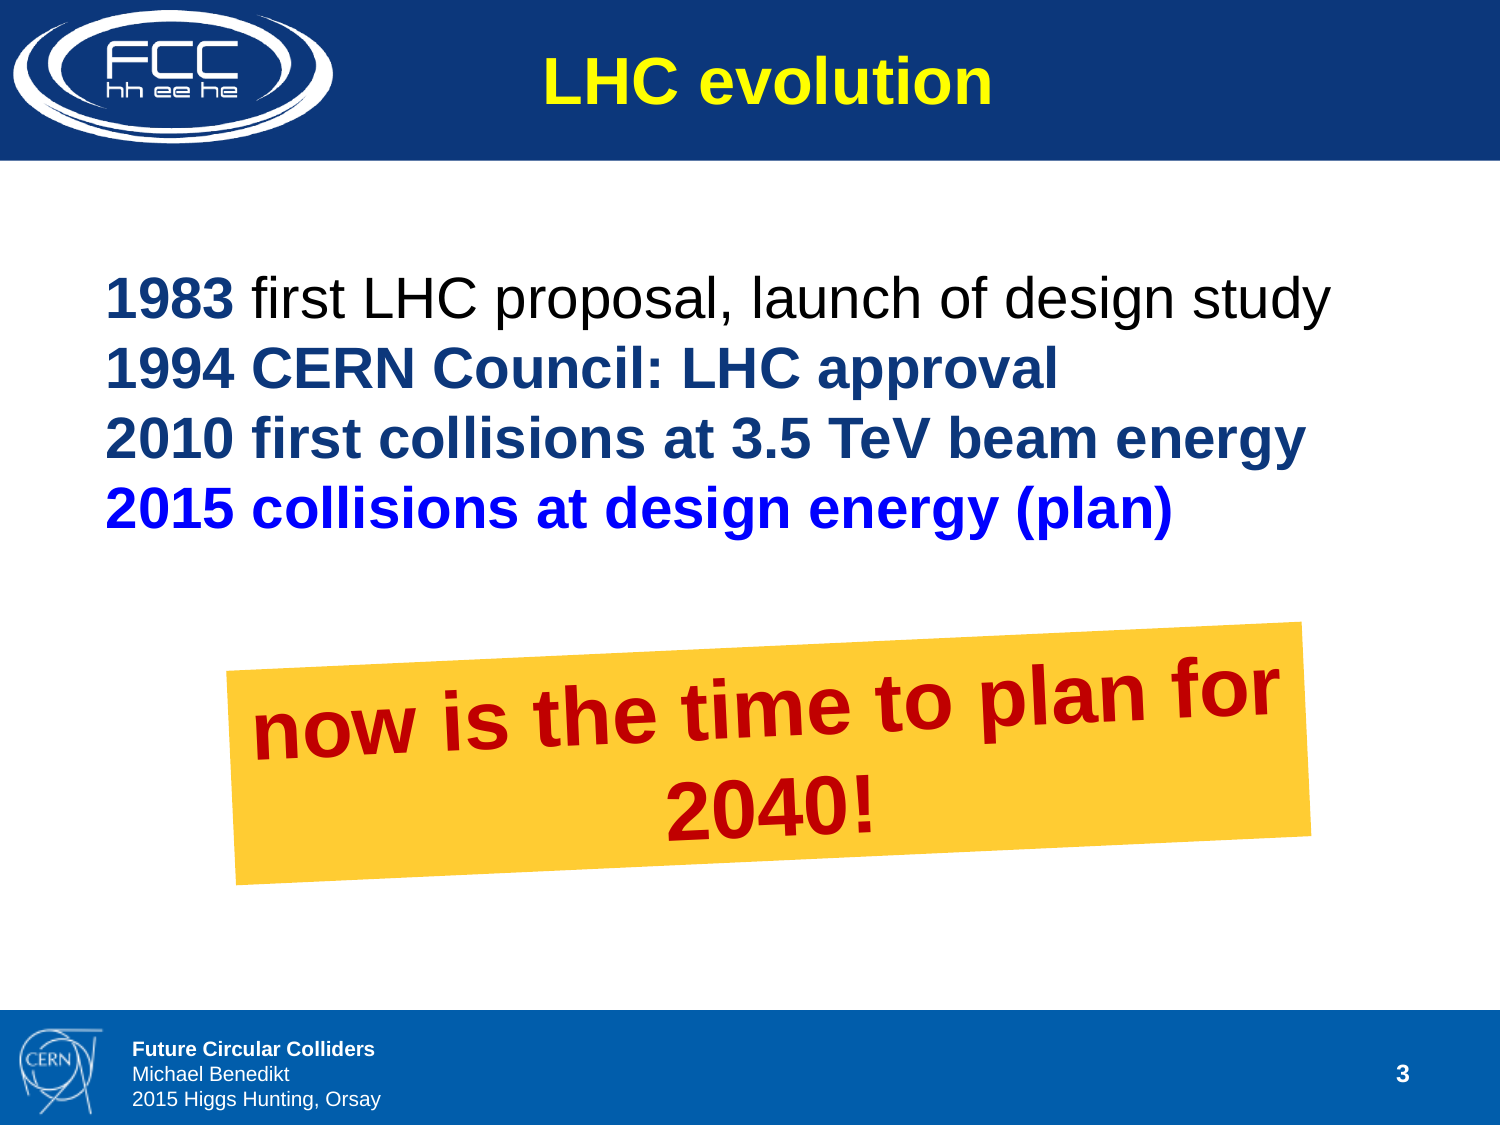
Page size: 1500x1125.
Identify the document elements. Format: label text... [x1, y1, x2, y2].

text_box LHC evolution [0, 0, 1500, 161]
text_box now is the time to plan for 2040! [226, 621, 1312, 886]
picture [5, 7, 340, 148]
